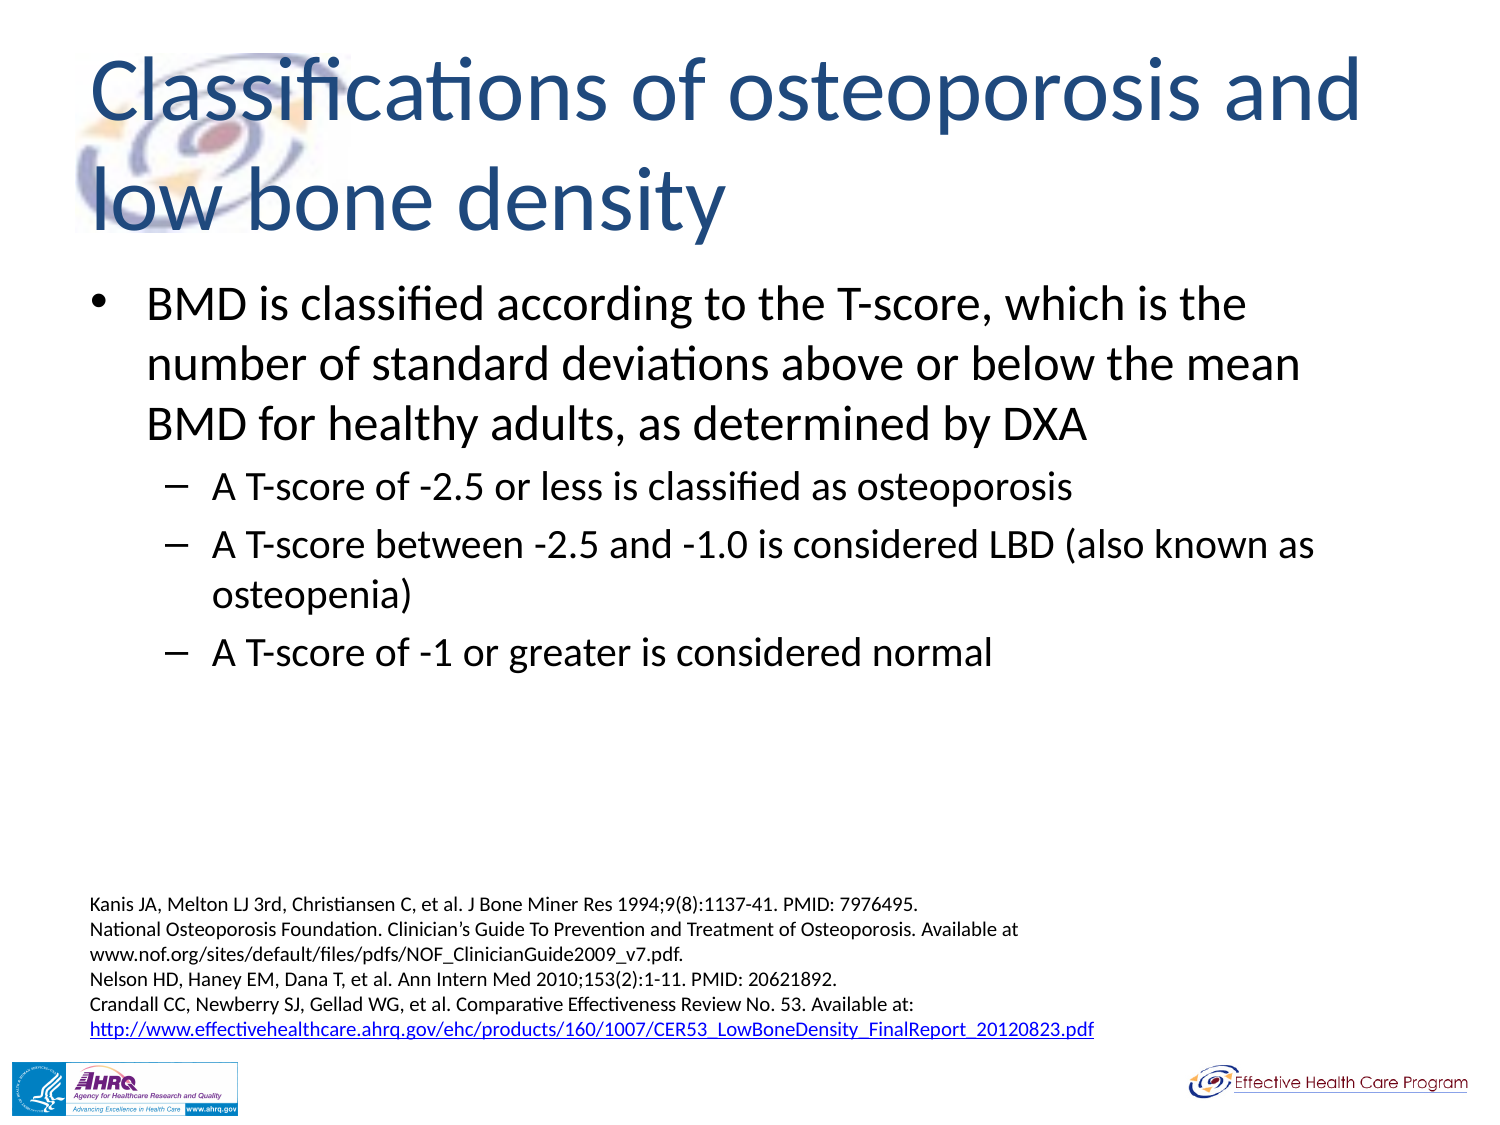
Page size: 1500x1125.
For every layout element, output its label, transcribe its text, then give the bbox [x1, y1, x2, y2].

list BMD is classified according to the T-score, which is the number of standard deviations above or below the mean BMD for healthy adults, as determined by DXA A T-score of -2.5 or less is classified as osteoporosis A T-score between -2.5 and -1.0 is considered LBD (also known as osteopenia) A T-score of -1 or greater is considered normal [74, 262, 1426, 1006]
picture [67, 1062, 238, 1116]
picture [1185, 1057, 1473, 1112]
title Classifications of osteoporosis and low bone density [74, 44, 1426, 233]
picture [50, 1093, 54, 1104]
picture [44, 1091, 51, 1109]
text_box Kanis JA, Melton LJ 3rd, Christiansen C, et al. J Bone Miner Res 1994;9(8):1137-41. PMID: 7976495. National Osteoporosis Foundation. Clinician’s Guide To Prevention and Treatment of Osteoporosis. Available at www.nof.org/sites/default/files/pdfs/NOF_ClinicianGuide2009_v7.pdf. Nelson HD, Haney EM, Dana T, et al. Ann Intern Med 2010;153(2):1-11. PMID: 20621892. Crandall CC, Newberry SJ, Gellad WG, et al. Comparative Effectiveness Review No. 53. Available at: http://www.effectivehealthcare.ahrq.gov/ehc/products/160/1007/CER53_LowBoneDensity_FinalReport_20120823.pdf [74, 882, 1500, 1049]
